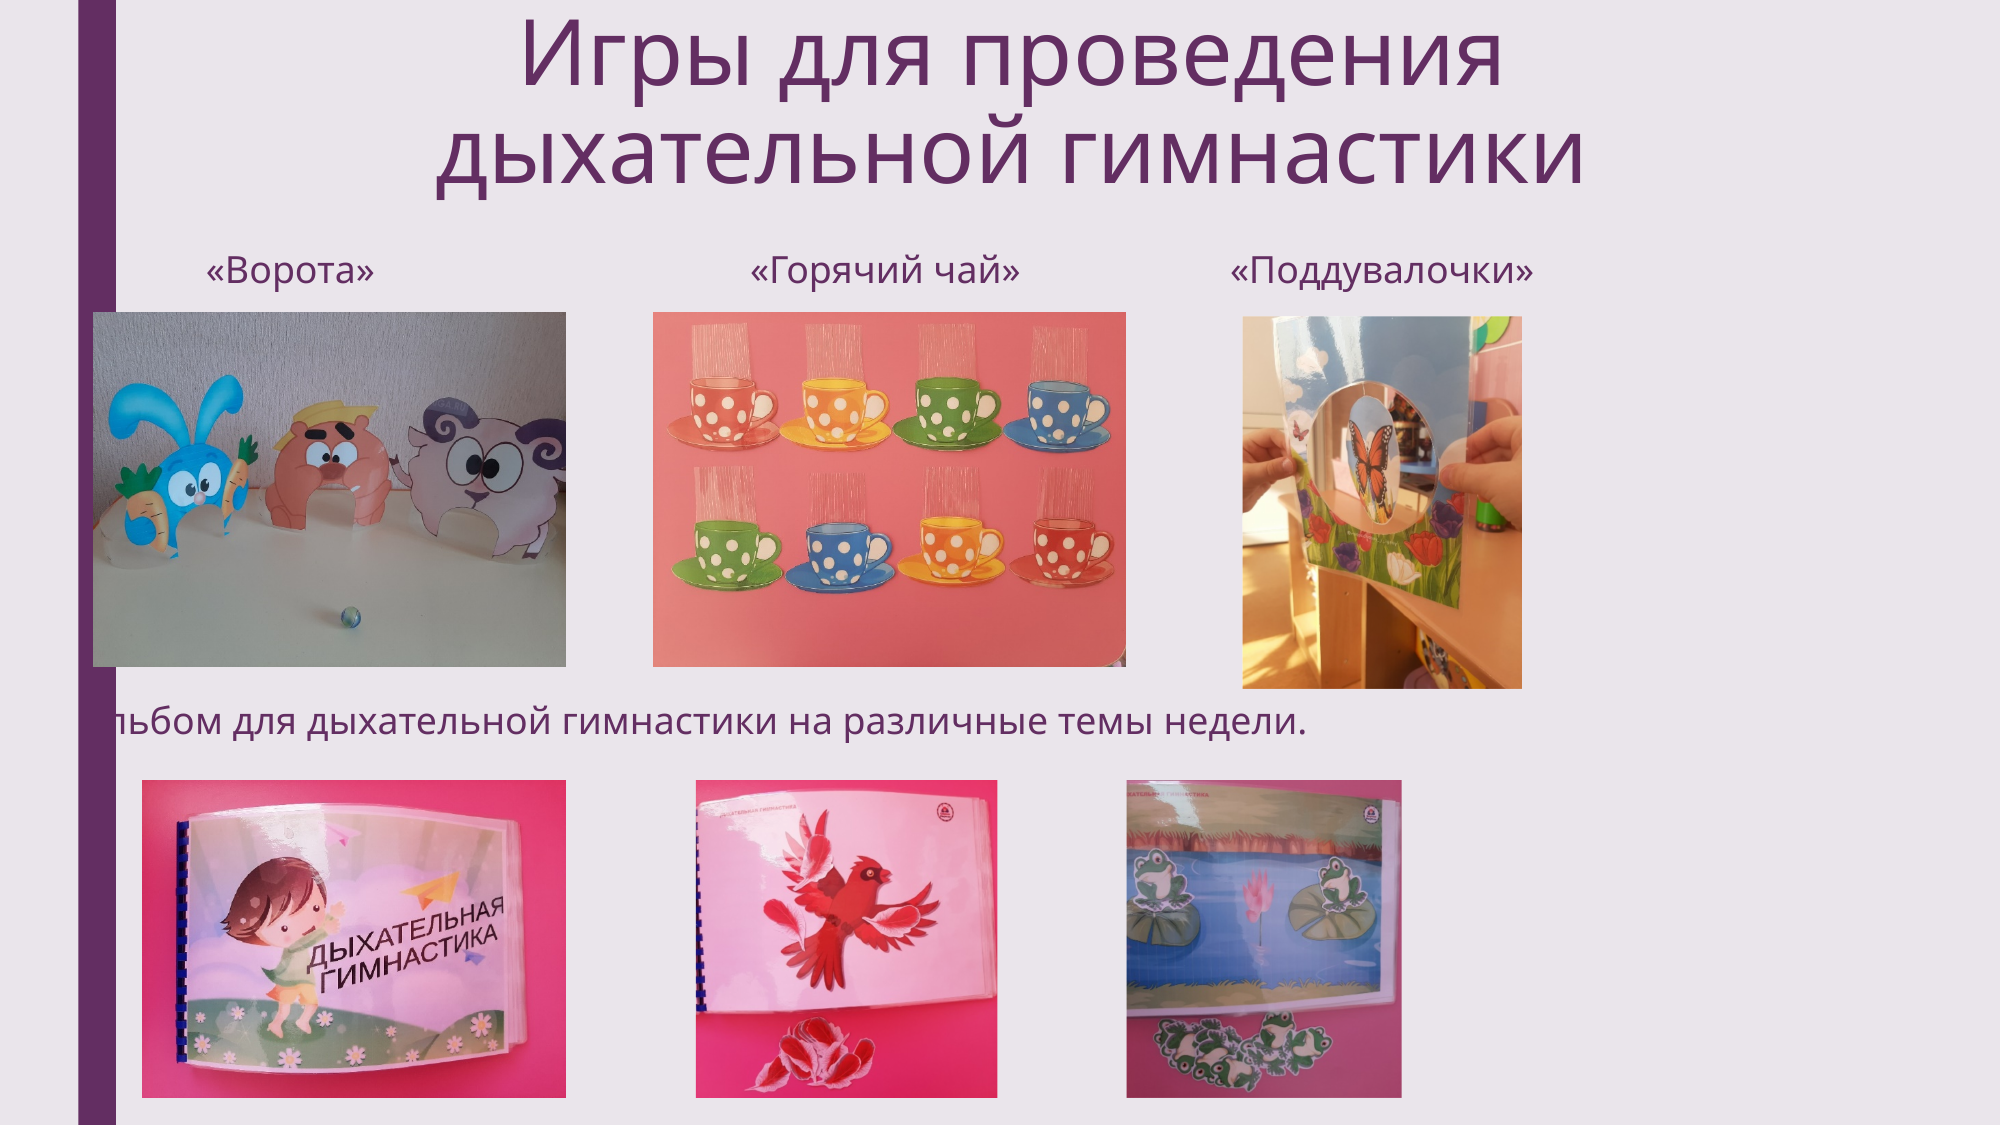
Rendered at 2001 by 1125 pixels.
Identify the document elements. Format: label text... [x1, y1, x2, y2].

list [653, 312, 1126, 667]
picture [687, 780, 1006, 1098]
picture [93, 312, 566, 667]
text_box «Поддувалочки» [594, 243, 2000, 488]
picture [142, 780, 566, 1098]
picture [1195, 362, 1569, 688]
text_box Альбом для дыхательной гимнастики на различные темы недели. [0, 695, 1483, 939]
picture [1104, 780, 1423, 1097]
title Игры для проведения дыхательной гимнастики [225, 0, 1800, 243]
text_box «Ворота» [0, 243, 594, 488]
